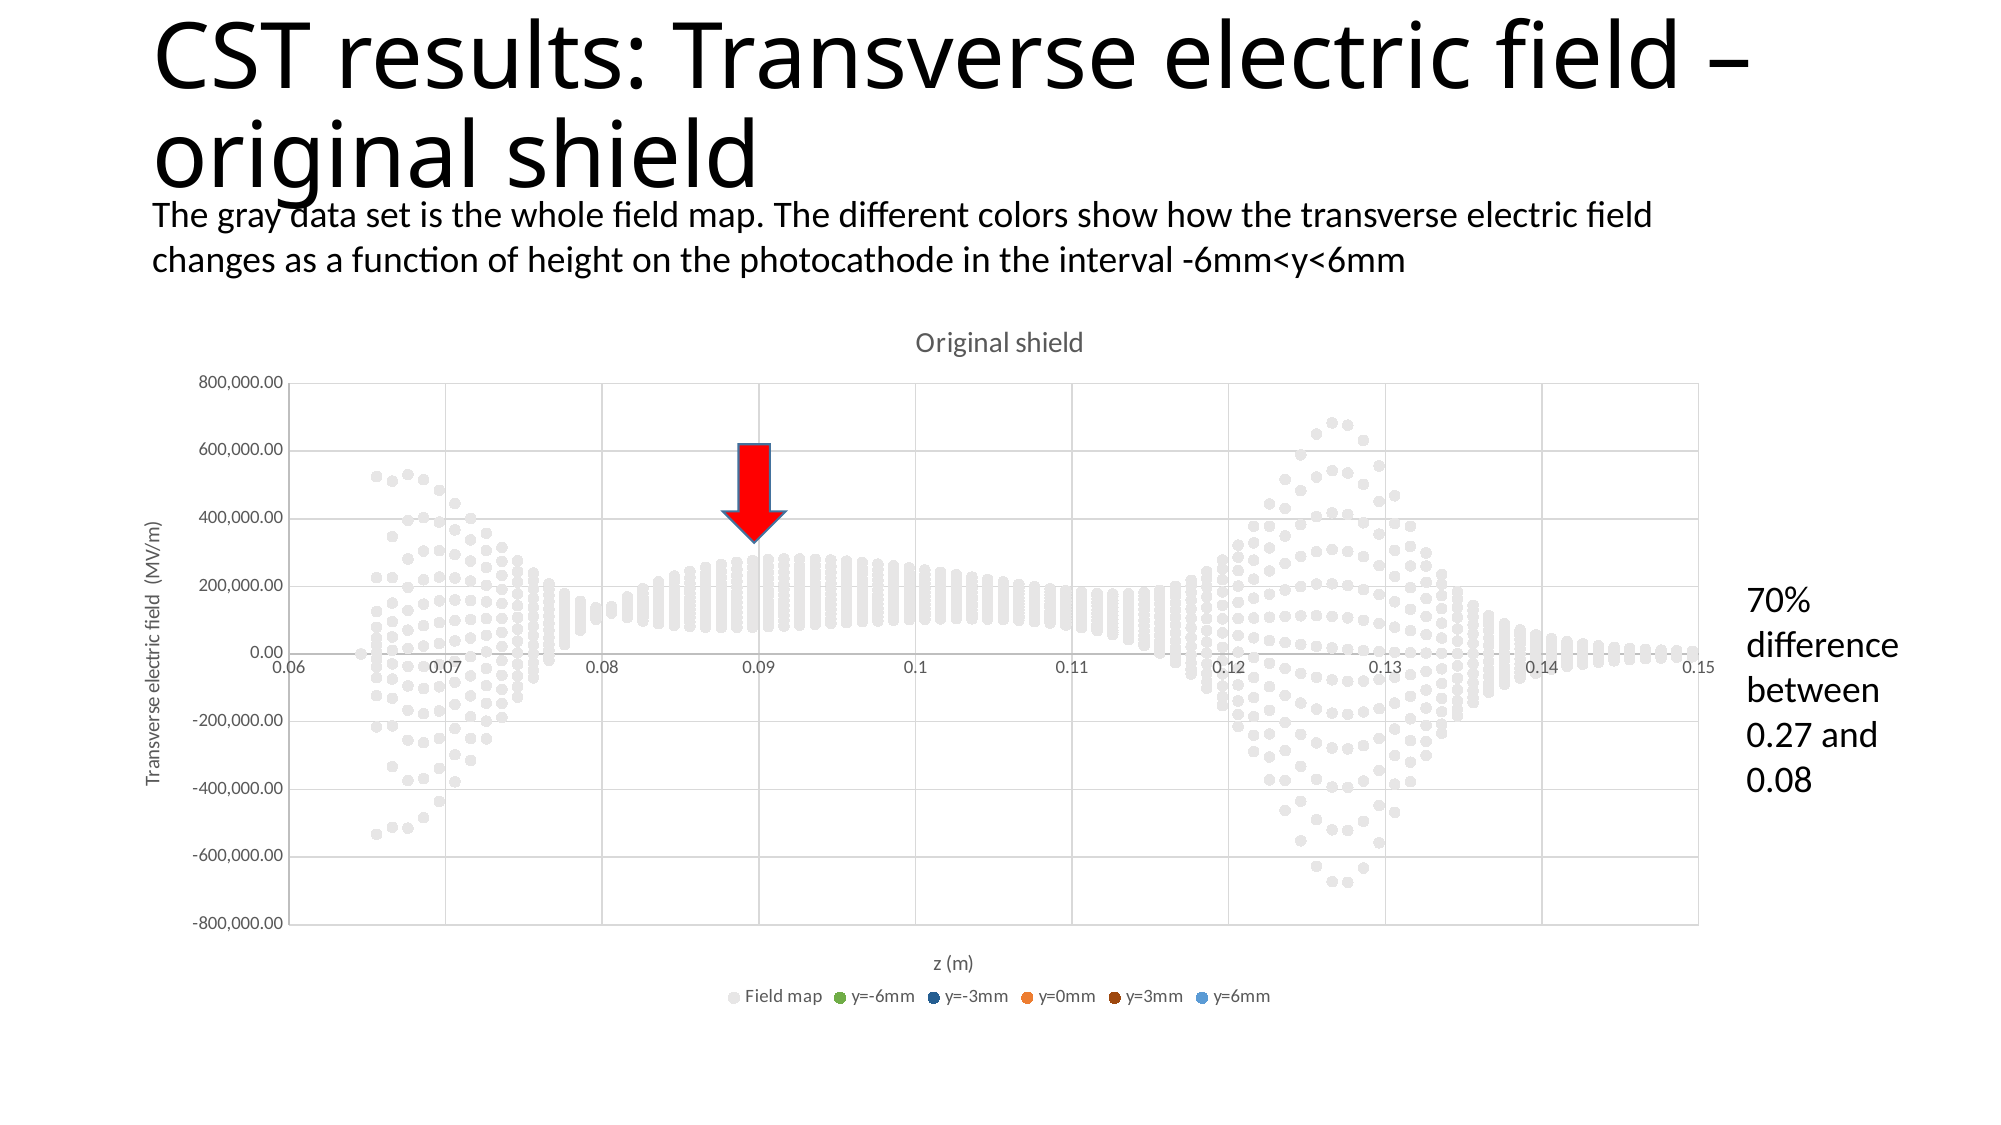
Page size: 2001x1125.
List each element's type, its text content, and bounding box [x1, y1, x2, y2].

chart [137, 299, 1863, 1014]
text_box 70% difference between 0.27 and 0.08 [1863, 567, 1965, 807]
text_box The gray data set is the whole field map. The different colors show how the transverse electric field changes as a function of height on the photocathode in the interval -6mm<y<6mm [137, 182, 1709, 288]
title CST results: Transverse electric field – original shield [137, 0, 1863, 218]
